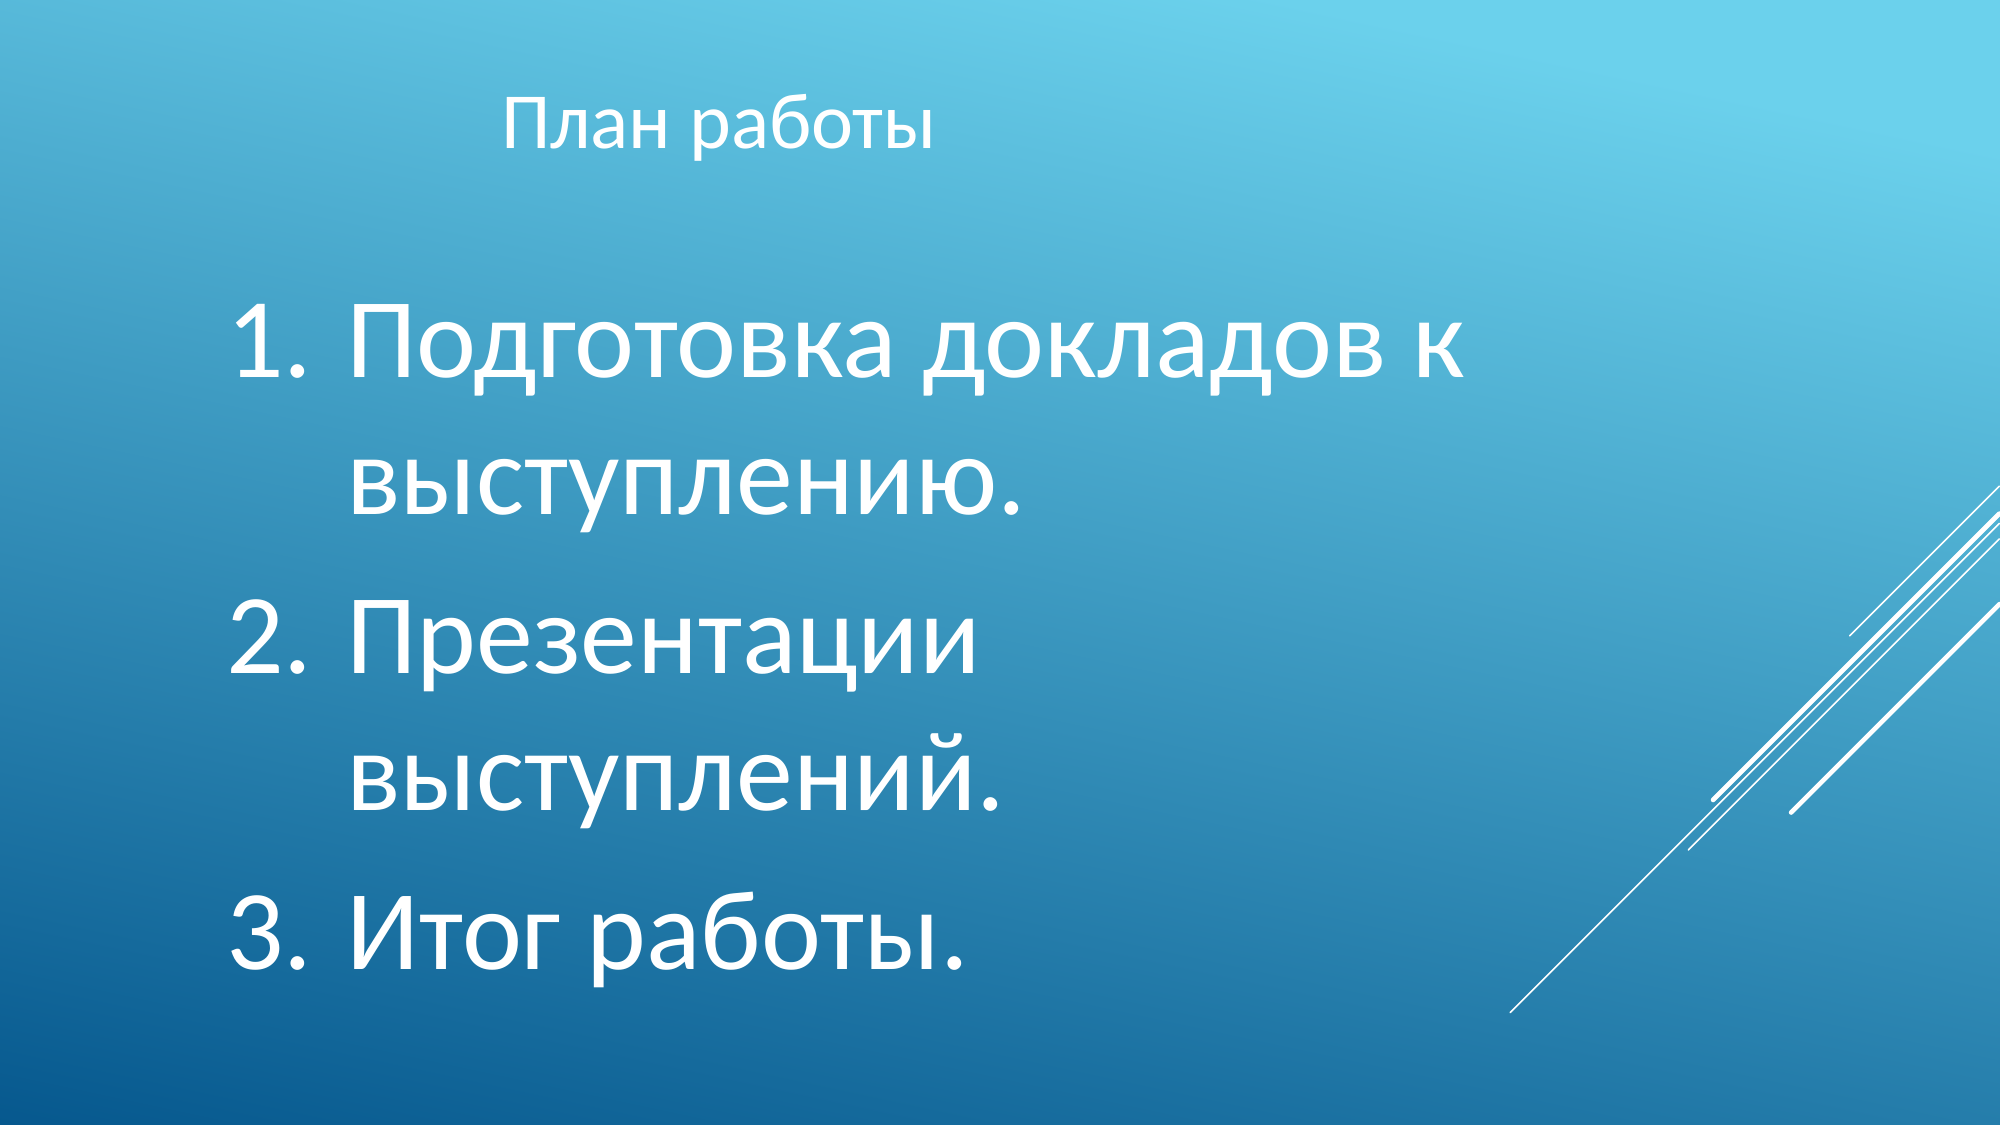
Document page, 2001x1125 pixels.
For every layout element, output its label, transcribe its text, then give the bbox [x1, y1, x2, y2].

title План работы [485, 61, 1886, 267]
list Подготовка докладов к выступлению. Презентации выступлений. Итог работы. [211, 256, 1612, 1001]
